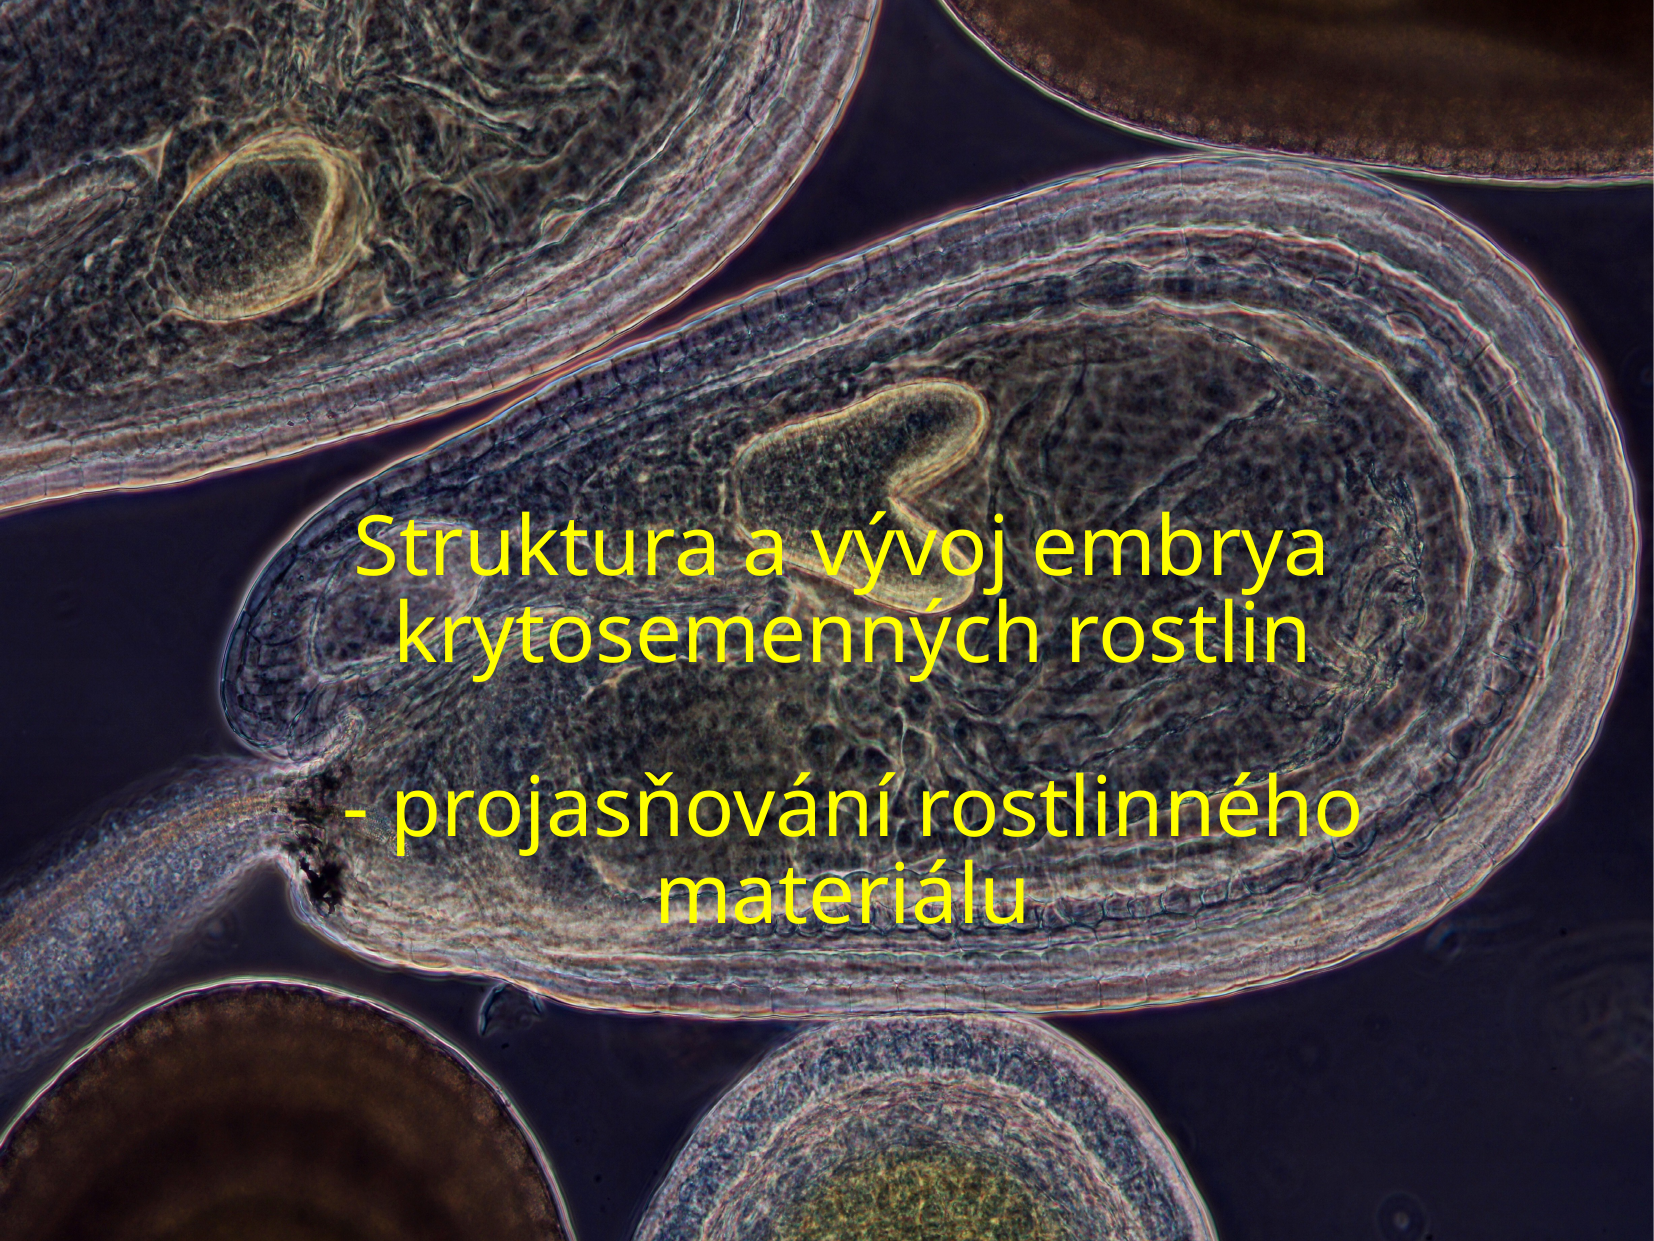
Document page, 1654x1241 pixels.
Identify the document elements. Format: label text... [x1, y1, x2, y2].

picture [0, 0, 1654, 1241]
title Struktura a vývoj embrya krytosemenných rostlin - projasňování rostlinného materiálu [153, 667, 1554, 880]
